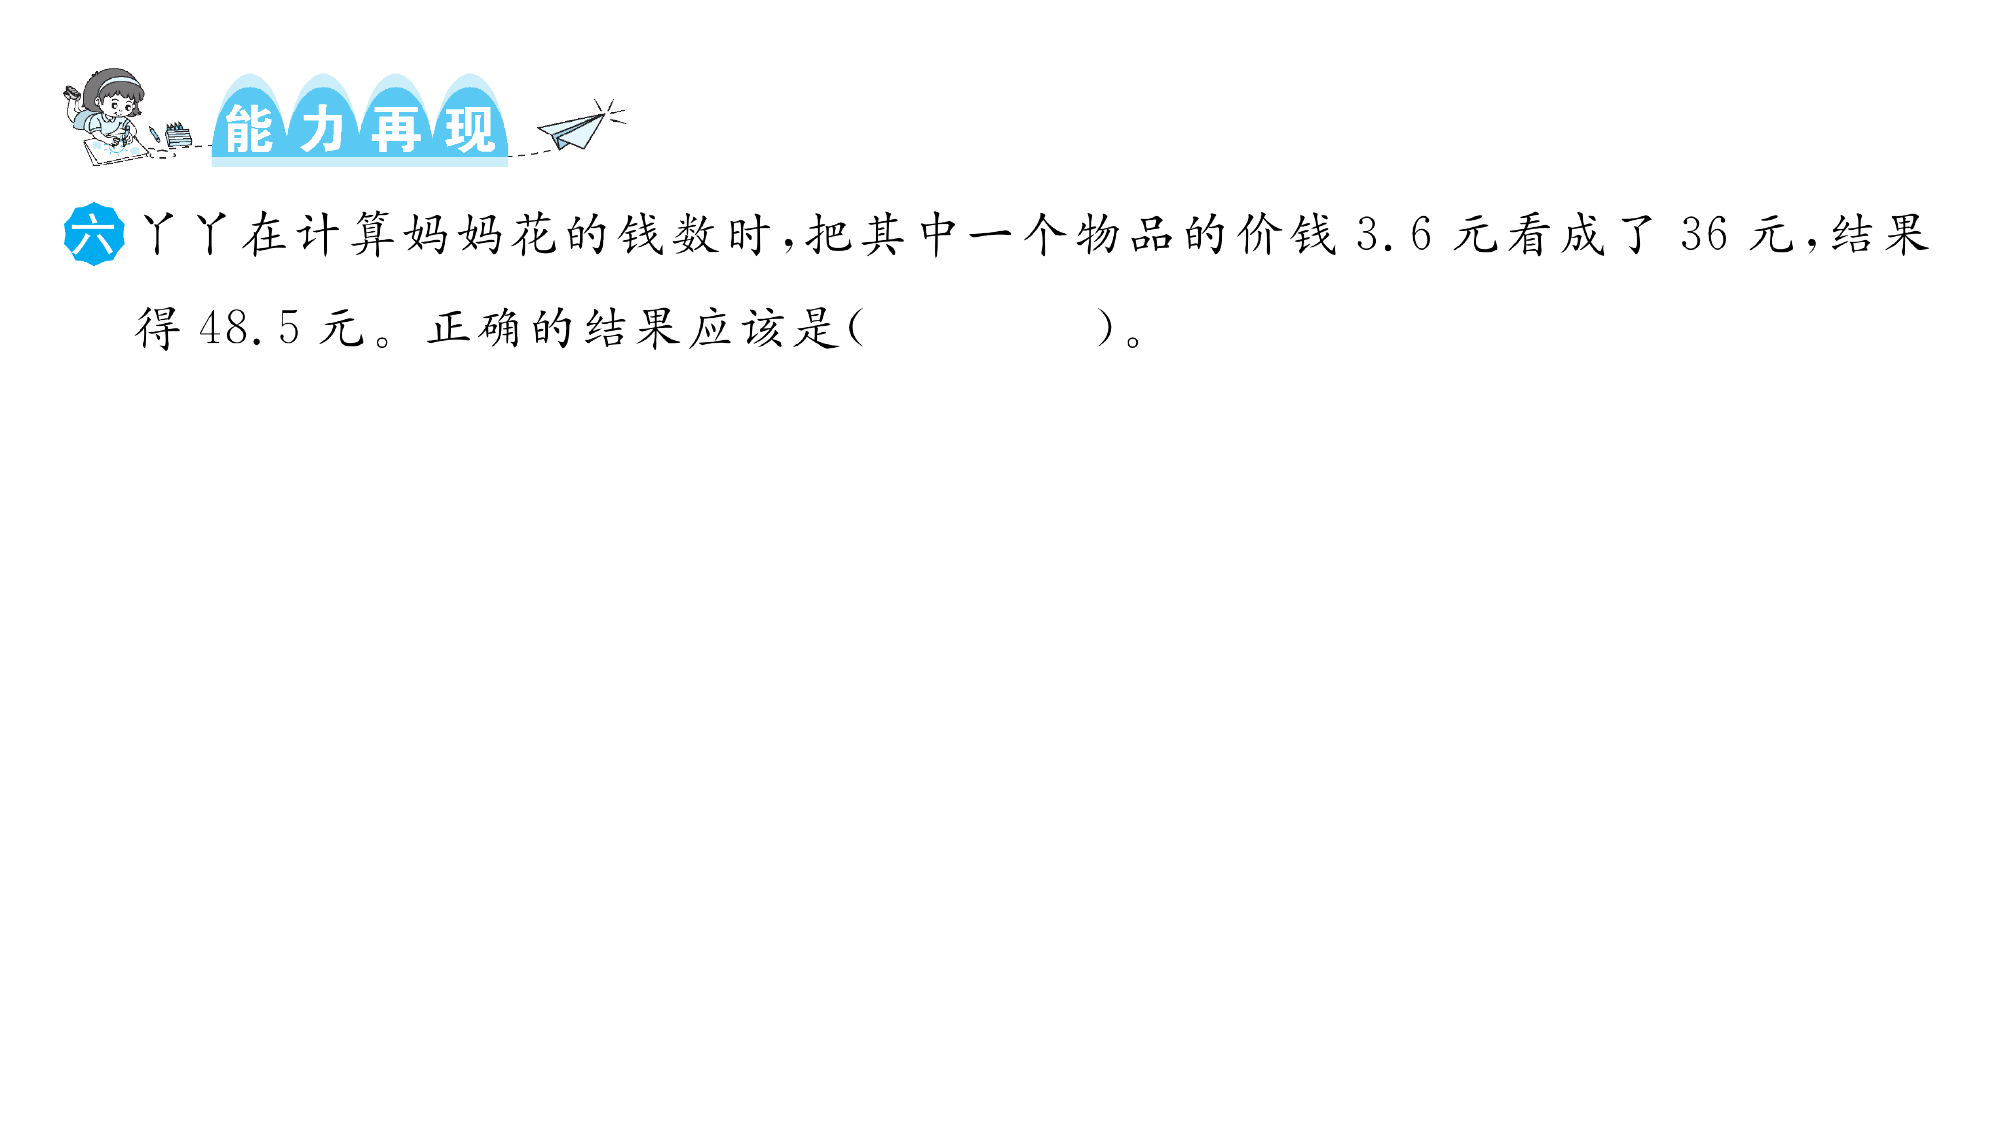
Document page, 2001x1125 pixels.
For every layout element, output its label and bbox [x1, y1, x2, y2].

picture [58, 58, 1949, 361]
